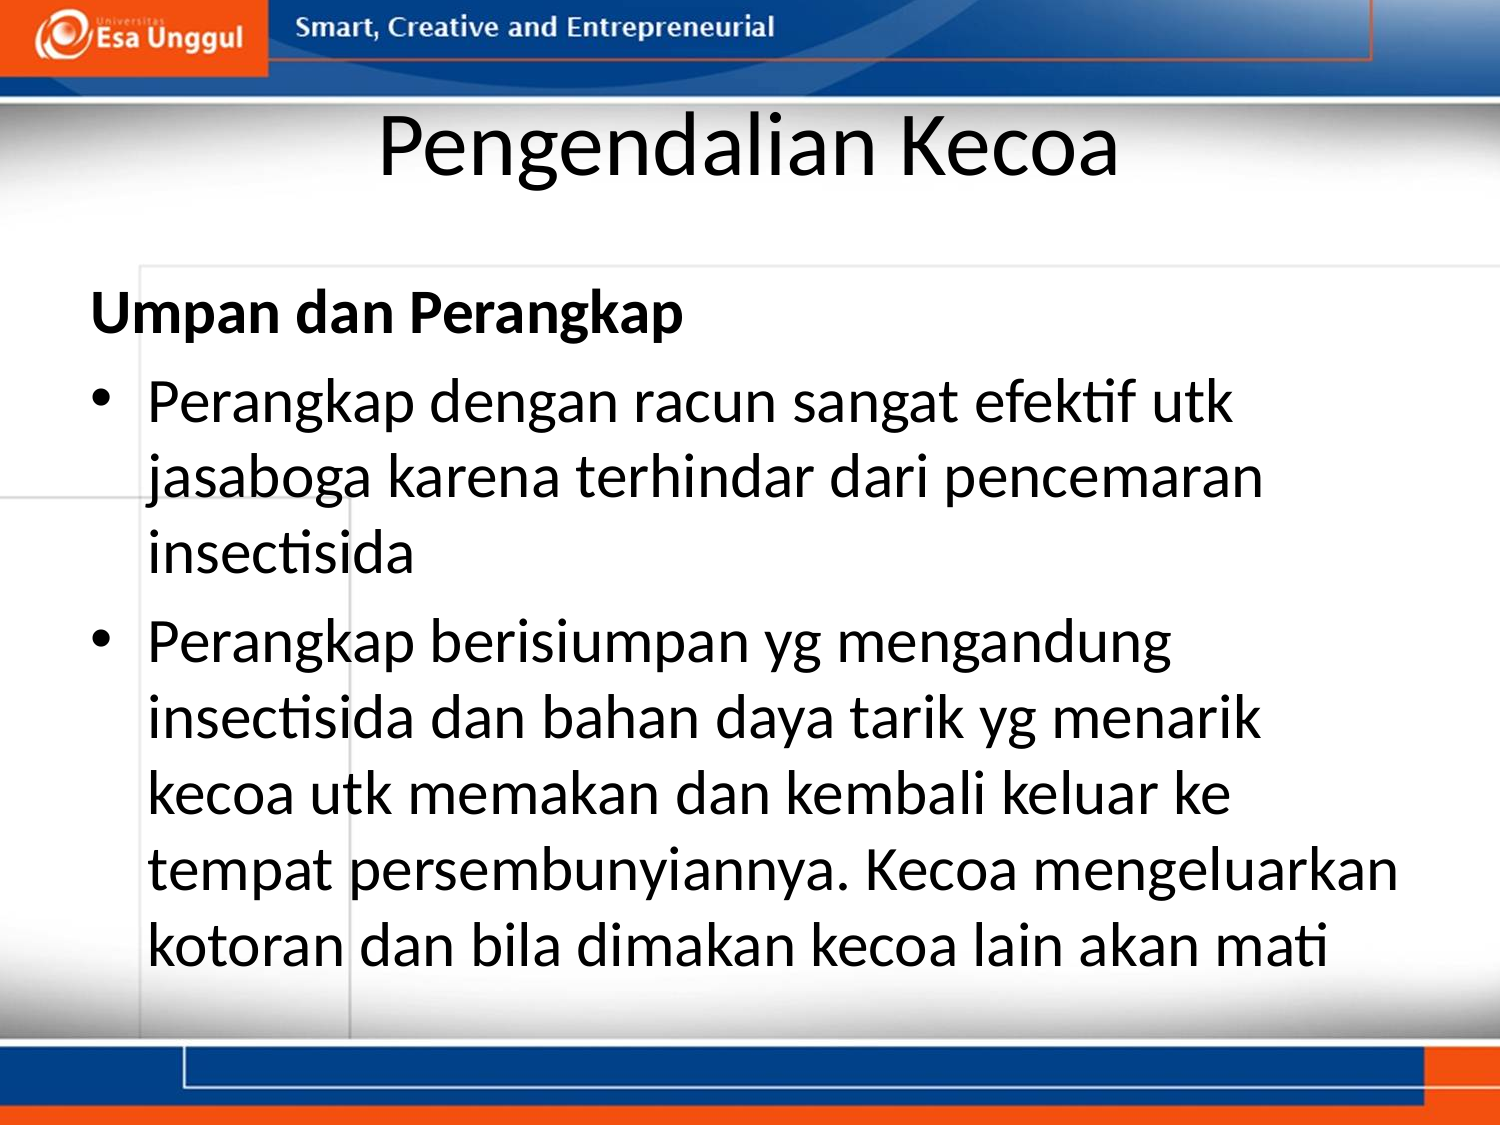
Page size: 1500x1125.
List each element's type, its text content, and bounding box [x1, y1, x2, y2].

picture [0, 0, 1500, 1125]
list Umpan dan Perangkap Perangkap dengan racun sangat efektif utk jasaboga karena terhindar dari pencemaran insectisida Perangkap berisiumpan yg mengandung insectisida dan bahan daya tarik yg menarik kecoa utk memakan dan kembali keluar ke tempat persembunyiannya. Kecoa mengeluarkan kotoran dan bila dimakan kecoa lain akan mati [75, 262, 1425, 1005]
title Pengendalian Kecoa [75, 45, 1425, 233]
